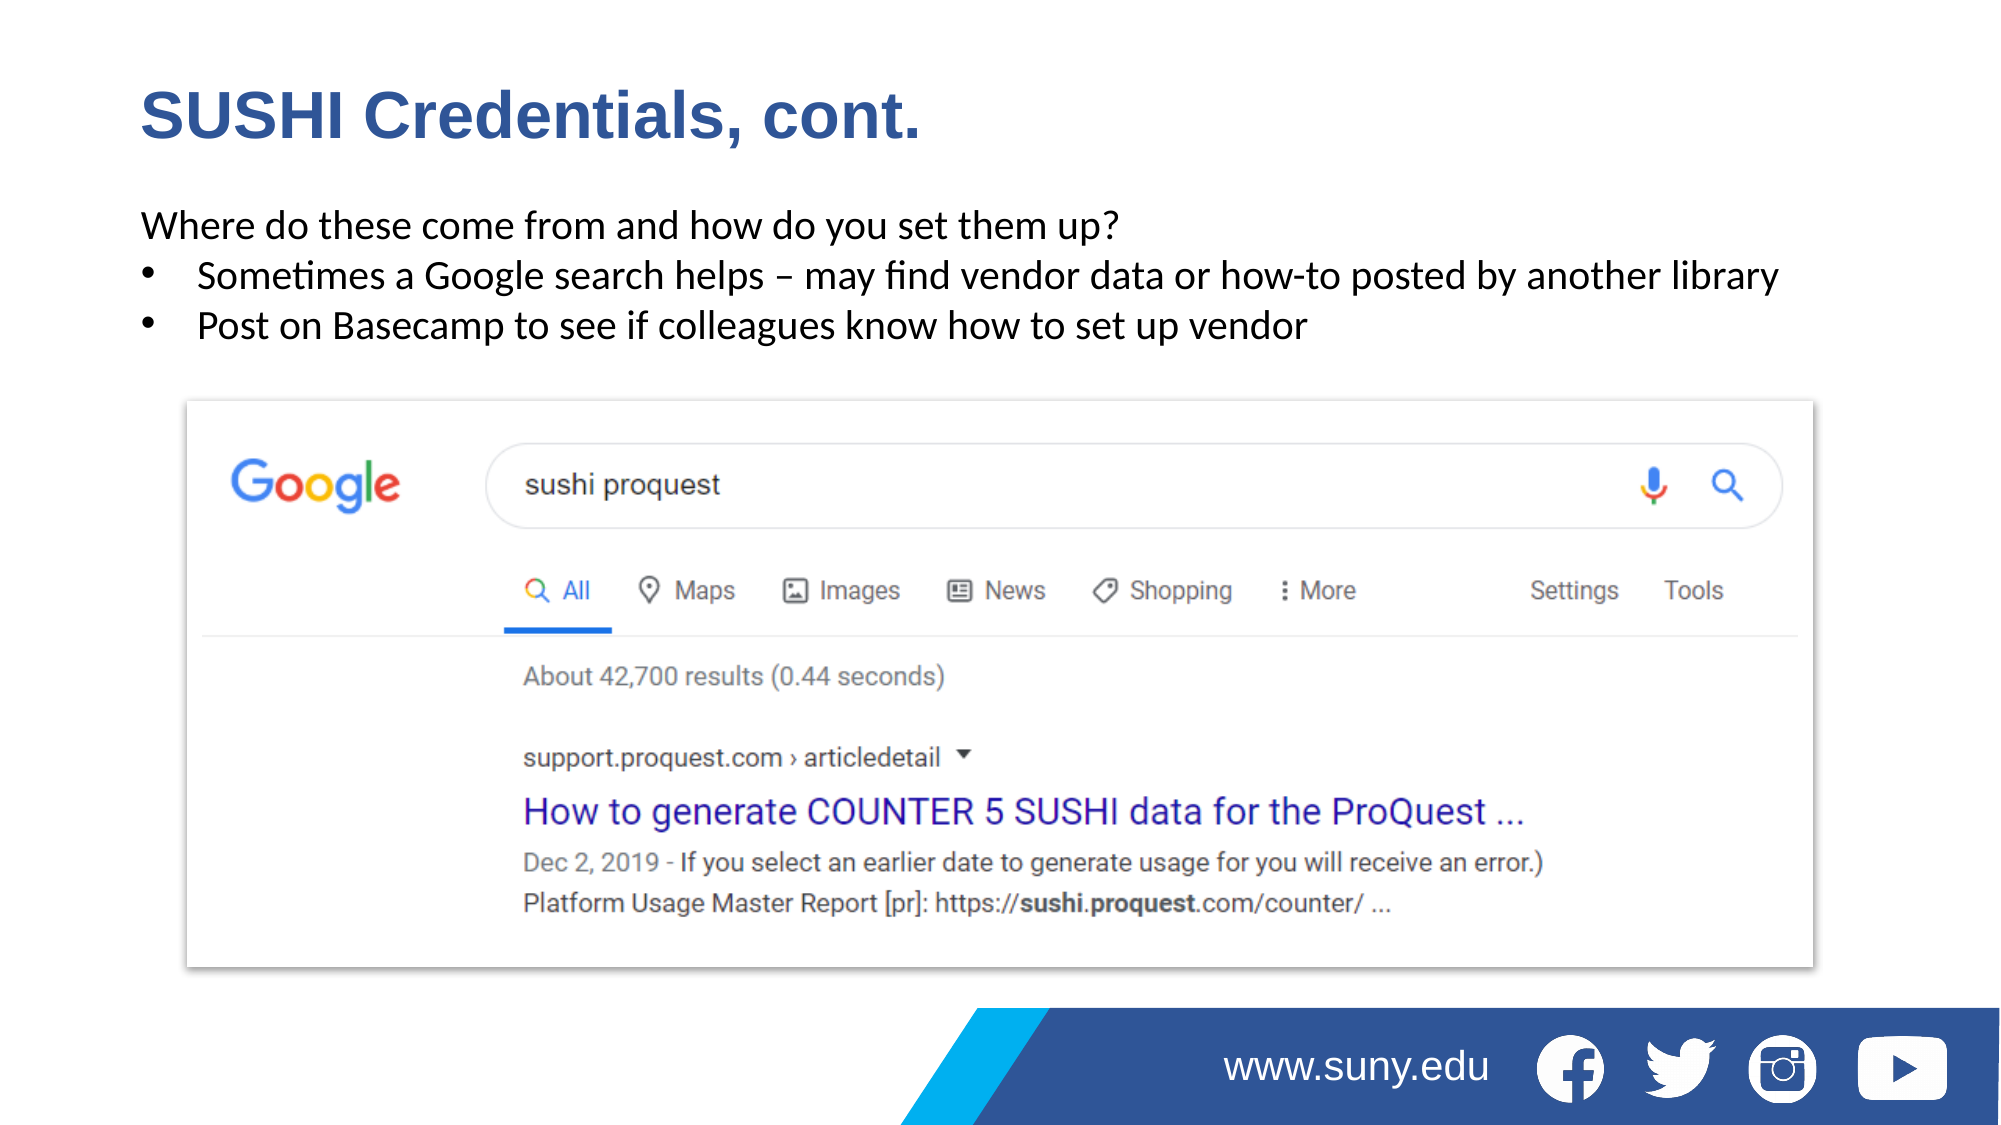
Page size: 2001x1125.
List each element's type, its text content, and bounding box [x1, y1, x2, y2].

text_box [900, 1007, 2000, 1125]
picture [201, 415, 1799, 953]
text_box Where do these come from and how do you set them up? Sometimes a Google search helps – may find vendor data or how-to posted by another library Post on Basecamp to see if colleagues know how to set up vendor [126, 190, 1830, 355]
text_box [137, 227, 1863, 941]
text_box SUSHI Credentials, cont. [126, 64, 1863, 159]
